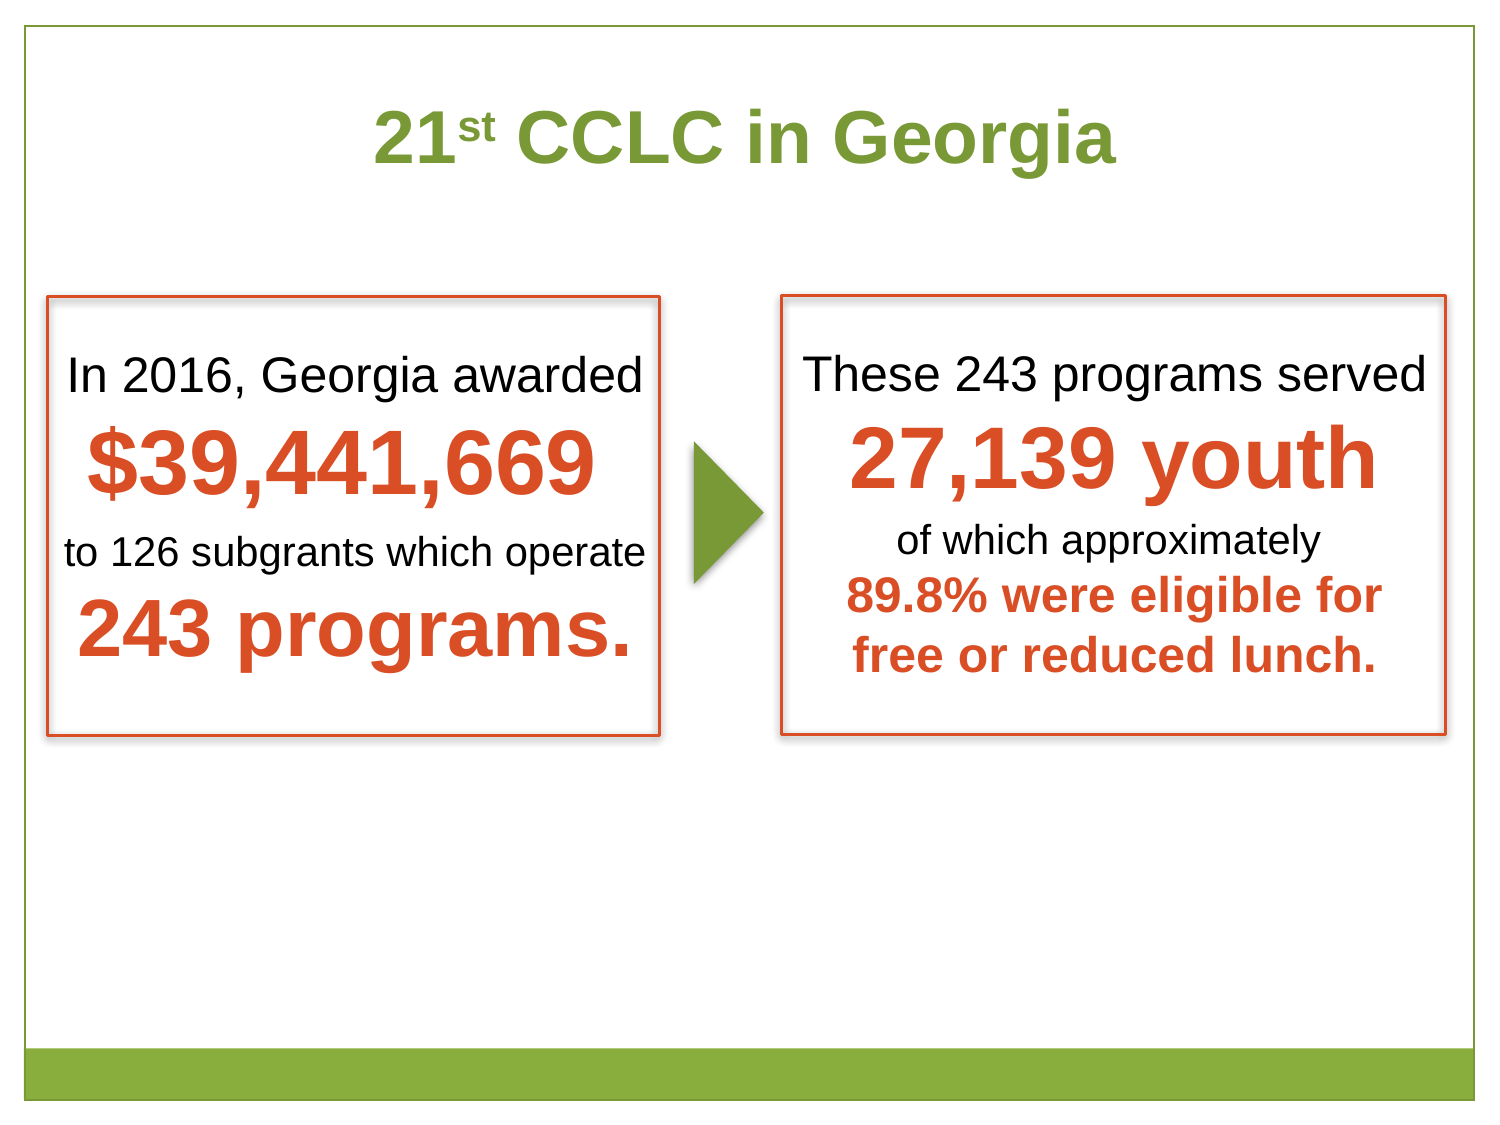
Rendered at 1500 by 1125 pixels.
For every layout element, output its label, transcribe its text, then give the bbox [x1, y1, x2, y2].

text_box [781, 295, 1446, 735]
text_box [693, 440, 765, 585]
text_box [47, 296, 660, 736]
title 21st CCLC in Georgia [45, 61, 1446, 187]
